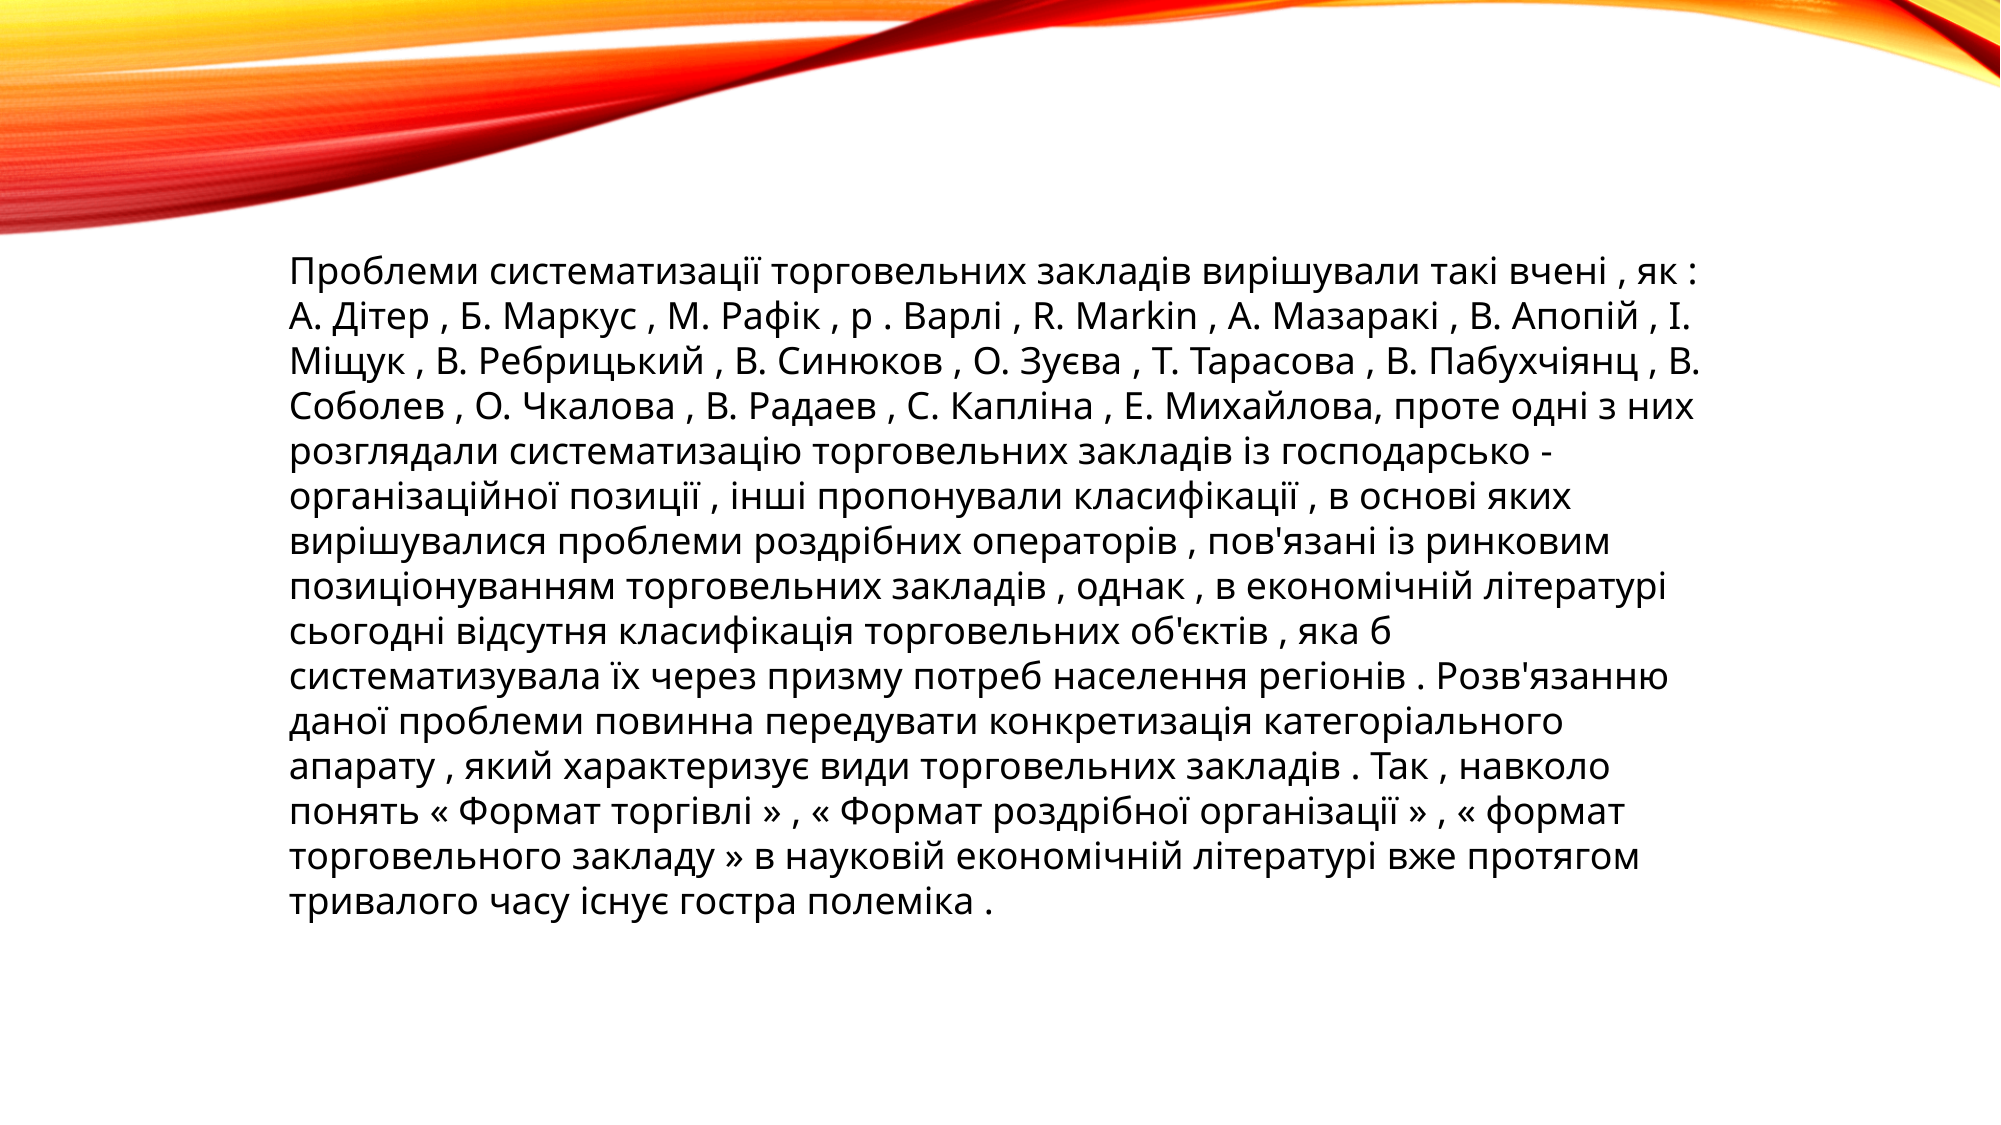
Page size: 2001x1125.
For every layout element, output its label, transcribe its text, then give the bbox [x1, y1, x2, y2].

text_box Проблеми систематизації торговельних закладів вирішували такі вчені , як : А. Дітер , Б. Маркус , М. Рафік , р . Варлi , R. Markin , А. Мазаракі , В. Апопій , І. Міщук , В. Ребрицький , В. Синюков , О. Зуєва , Т. Тарасова , В. Пабухчіянц , В. Соболев , О. Чкалова , В. Радаев , С. Каплiна , Е. Михайлова, проте одні з них розглядали систематизацію торговельних закладiв iз господарсько - організаційної позиції , інші пропонували класифікації , в основі яких вирішувалися проблеми роздрiбних операторів , пов'язані із ринковим позиціонуванням торговельних закладів , однак , в економічній літературі сьогодні відсутня класифікація торговельних об'єктів , яка б систематизувала їх через призму потреб населення регіонів . Розв'язанню даної проблеми повинна передувати конкретизація категоріального апарату , який характеризує види торговельних закладів . Так , навколо понять « Формат торгівлі » , « Формат роздрібної організації » , « формат торговельного закладу » в науковій економічній літературі вже протягом тривалого часу існує гостра полеміка . [274, 239, 1728, 930]
picture [0, 0, 2000, 237]
